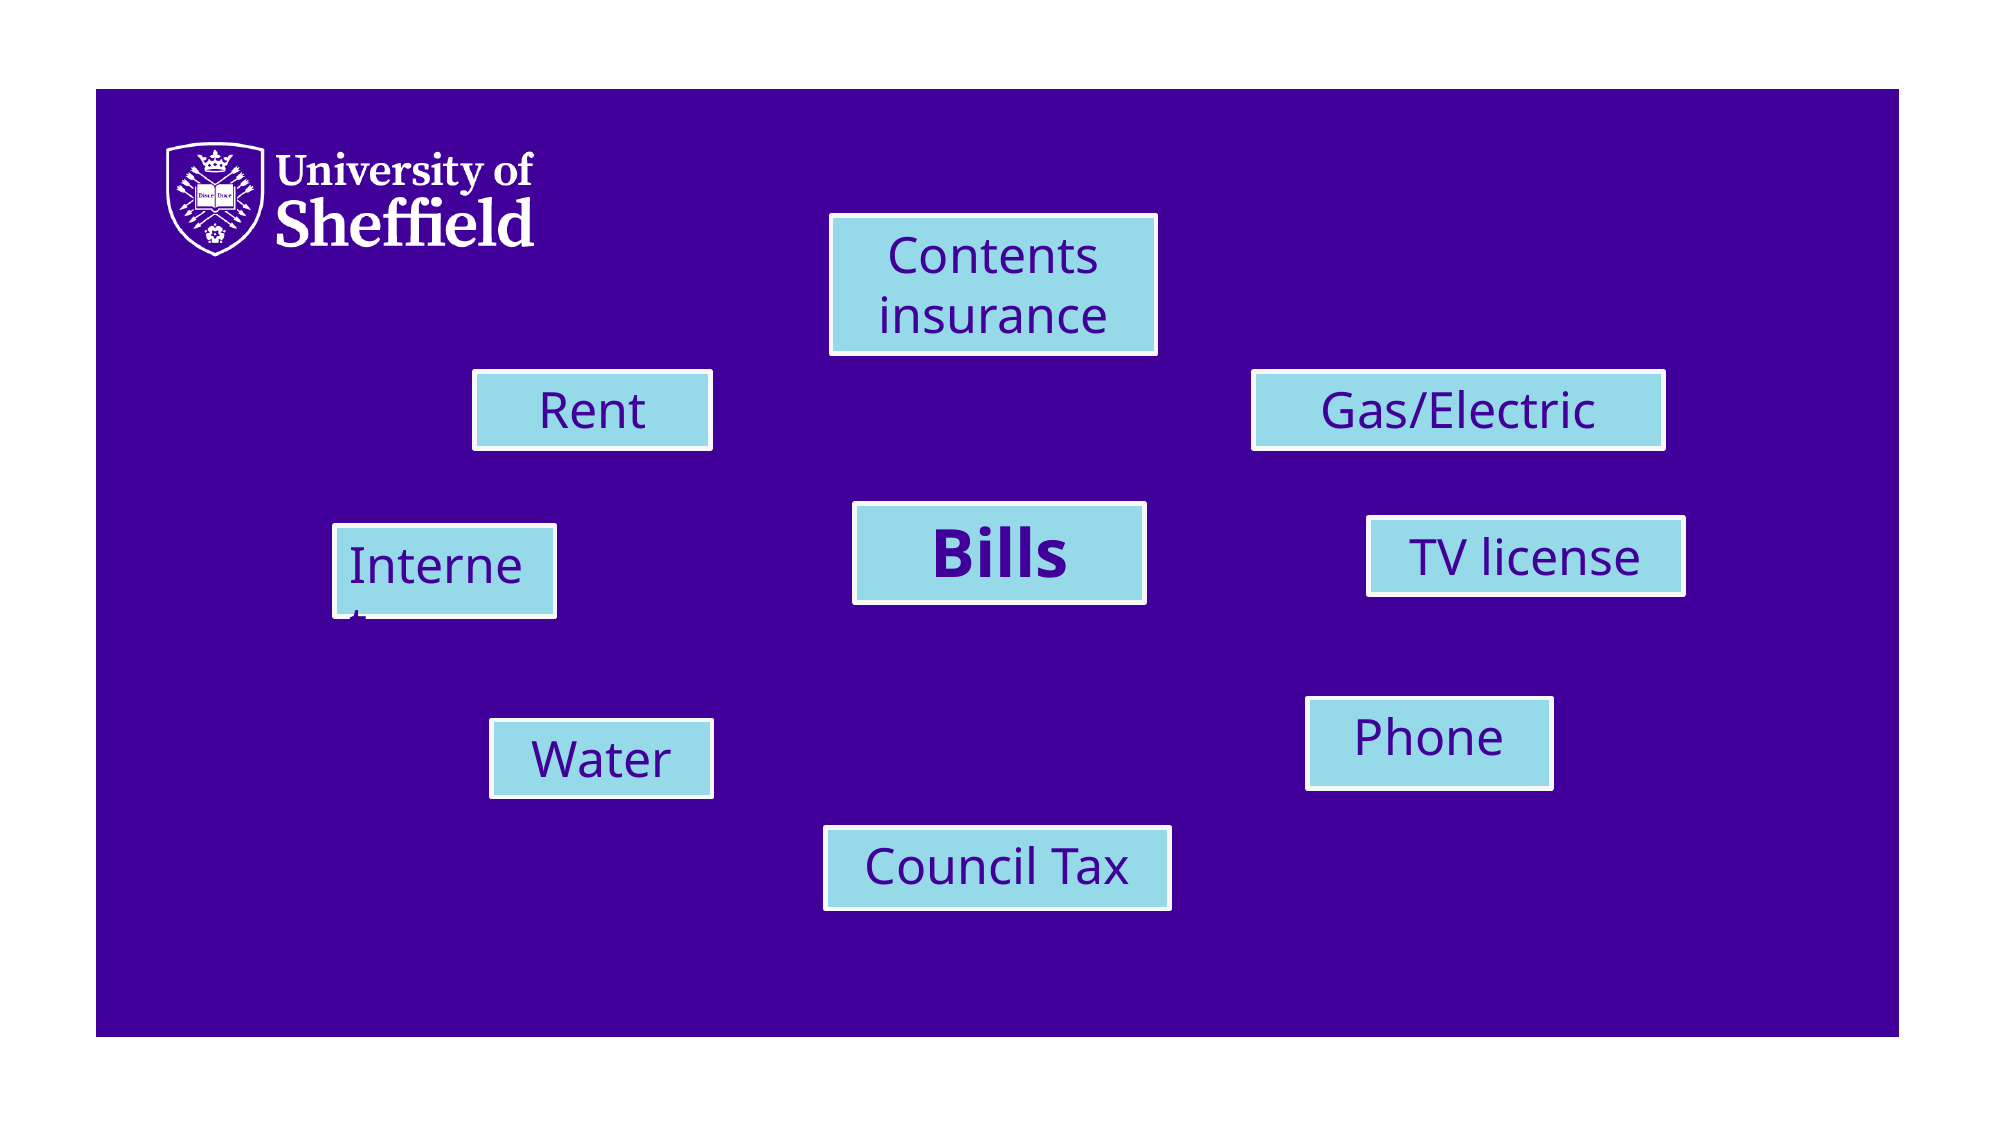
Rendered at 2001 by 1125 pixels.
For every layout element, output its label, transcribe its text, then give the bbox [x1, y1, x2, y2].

text_box Internet [334, 525, 556, 617]
text_box Rent [474, 371, 711, 449]
text_box Phone [1307, 697, 1552, 789]
text_box TV license [1368, 517, 1684, 595]
text_box Contents insurance [830, 215, 1157, 354]
text_box Bills [854, 503, 1145, 603]
picture [45, 0, 652, 415]
text_box Gas/Electric [1253, 371, 1664, 449]
text_box Council Tax [825, 827, 1170, 909]
text_box [97, 91, 1897, 1034]
text_box Water [491, 720, 713, 798]
